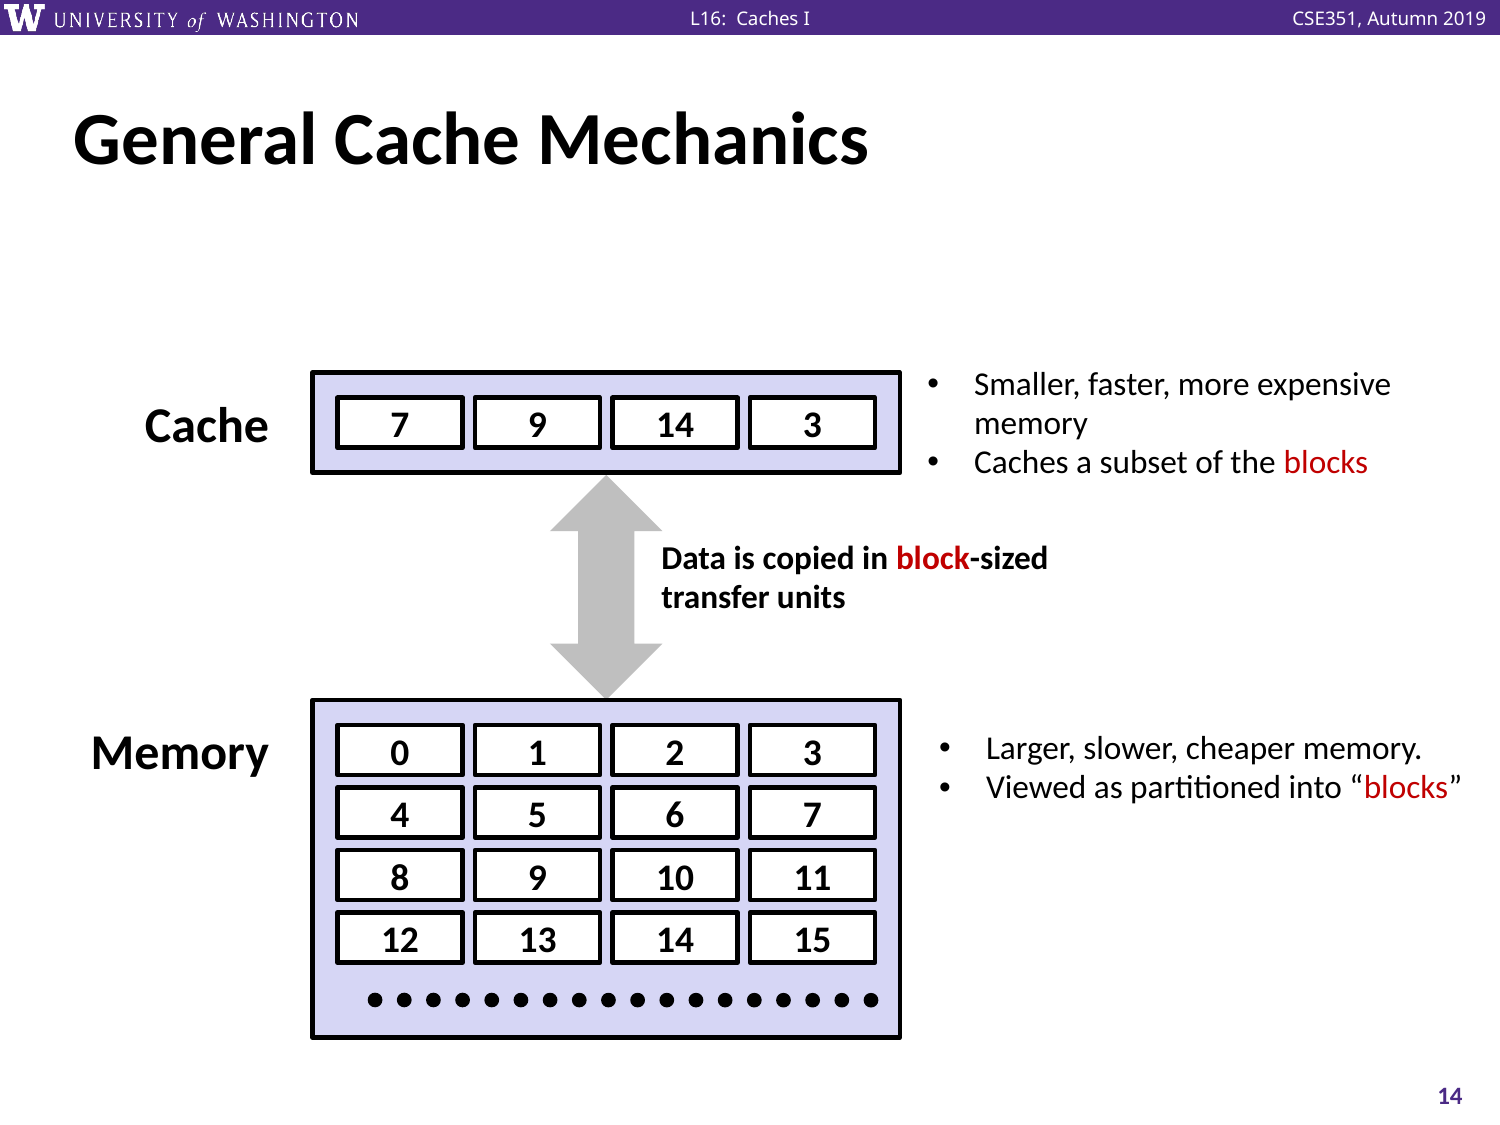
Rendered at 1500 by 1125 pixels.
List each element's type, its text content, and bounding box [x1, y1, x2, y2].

text_box 5 [474, 787, 600, 838]
text_box [549, 474, 663, 699]
text_box 14 [612, 912, 738, 963]
text_box [312, 372, 900, 473]
text_box 6 [612, 787, 738, 838]
text_box 1 [474, 725, 600, 775]
text_box Larger, slower, cheaper memory. Viewed as partitioned into “blocks” [924, 720, 1500, 815]
text_box Cache [130, 385, 285, 460]
text_box 0 [337, 725, 463, 775]
text_box 8 [337, 849, 463, 900]
text_box Memory [75, 712, 285, 788]
text_box 15 [750, 912, 875, 963]
text_box 13 [474, 912, 600, 963]
text_box 7 [337, 397, 463, 448]
text_box 12 [337, 912, 463, 963]
title General Cache Mechanics [58, 71, 1438, 198]
text_box 2 [612, 725, 738, 775]
text_box 4 [337, 787, 463, 838]
text_box 14 [612, 397, 738, 448]
text_box 11 [750, 849, 875, 900]
text_box 3 [750, 397, 875, 448]
text_box Smaller, faster, more expensive memory Caches a subset of the blocks [912, 356, 1471, 489]
text_box [312, 699, 900, 1038]
text_box 7 [750, 787, 875, 838]
picture [4, 4, 358, 32]
slide_number 14 [1400, 1065, 1500, 1125]
text_box Data is copied in block-sized transfer units [646, 530, 1113, 625]
text_box 10 [612, 849, 738, 900]
text_box 3 [750, 725, 875, 775]
text_box 9 [474, 849, 600, 900]
text_box 9 [474, 397, 600, 448]
